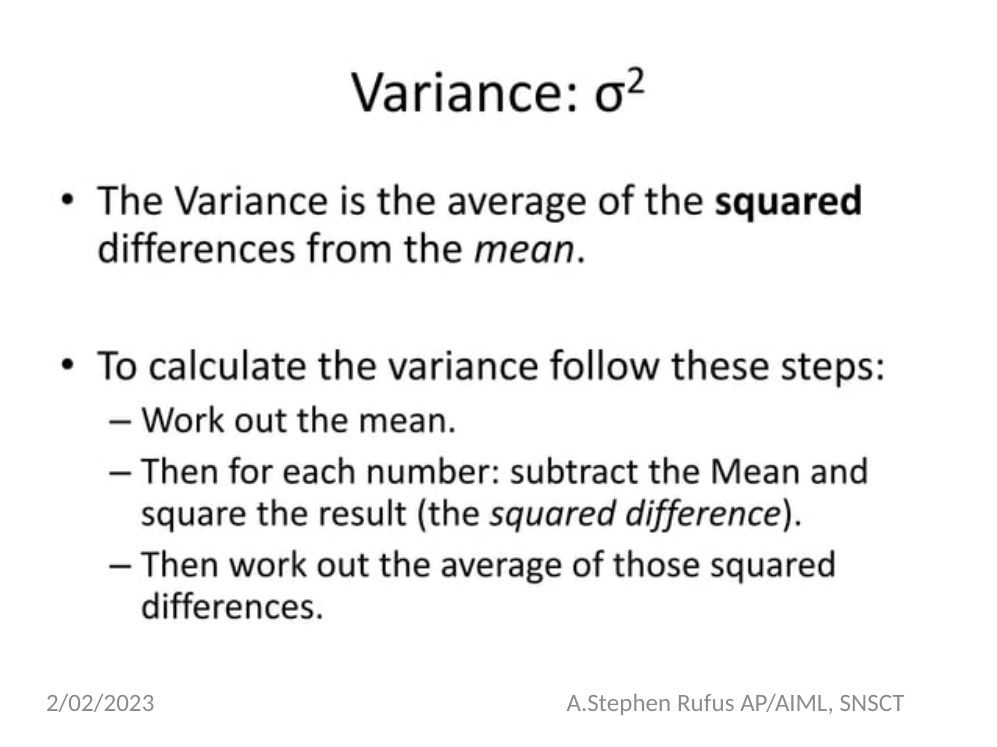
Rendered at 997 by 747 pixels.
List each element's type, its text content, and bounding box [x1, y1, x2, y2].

footer A.Stephen Rufus AP/AIML, SNSCT [498, 671, 974, 732]
picture [0, 0, 997, 658]
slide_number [31, 671, 382, 732]
